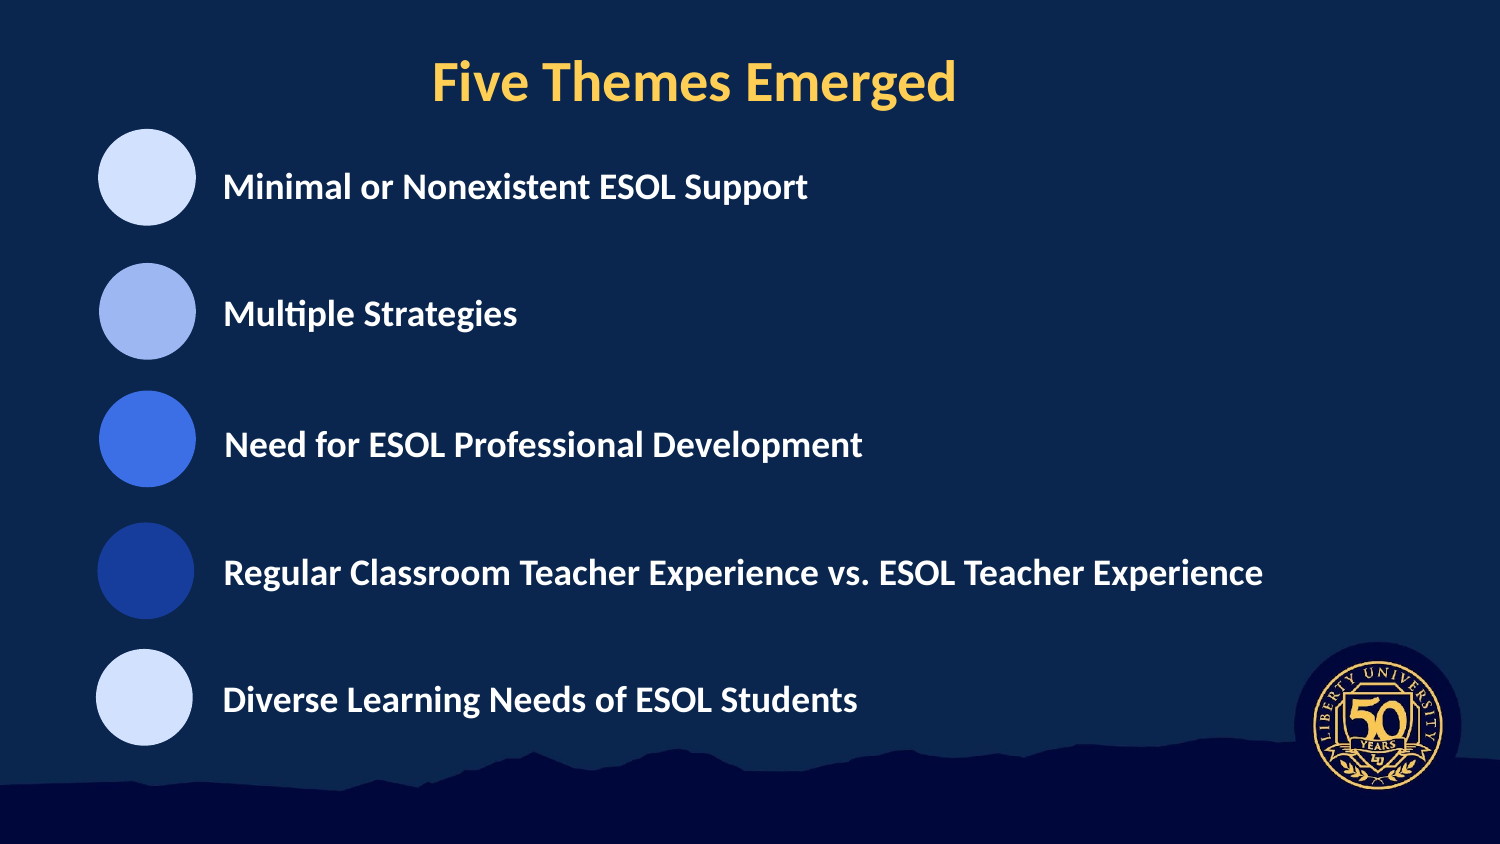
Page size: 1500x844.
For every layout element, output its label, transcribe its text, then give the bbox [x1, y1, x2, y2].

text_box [95, 648, 1288, 746]
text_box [98, 338, 1126, 521]
text_box Five Themes Emerged [98, 39, 1357, 117]
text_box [97, 521, 1406, 620]
picture [0, 0, 1500, 844]
text_box Multiple Strategies [203, 266, 566, 317]
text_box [97, 127, 898, 226]
text_box [99, 262, 196, 337]
